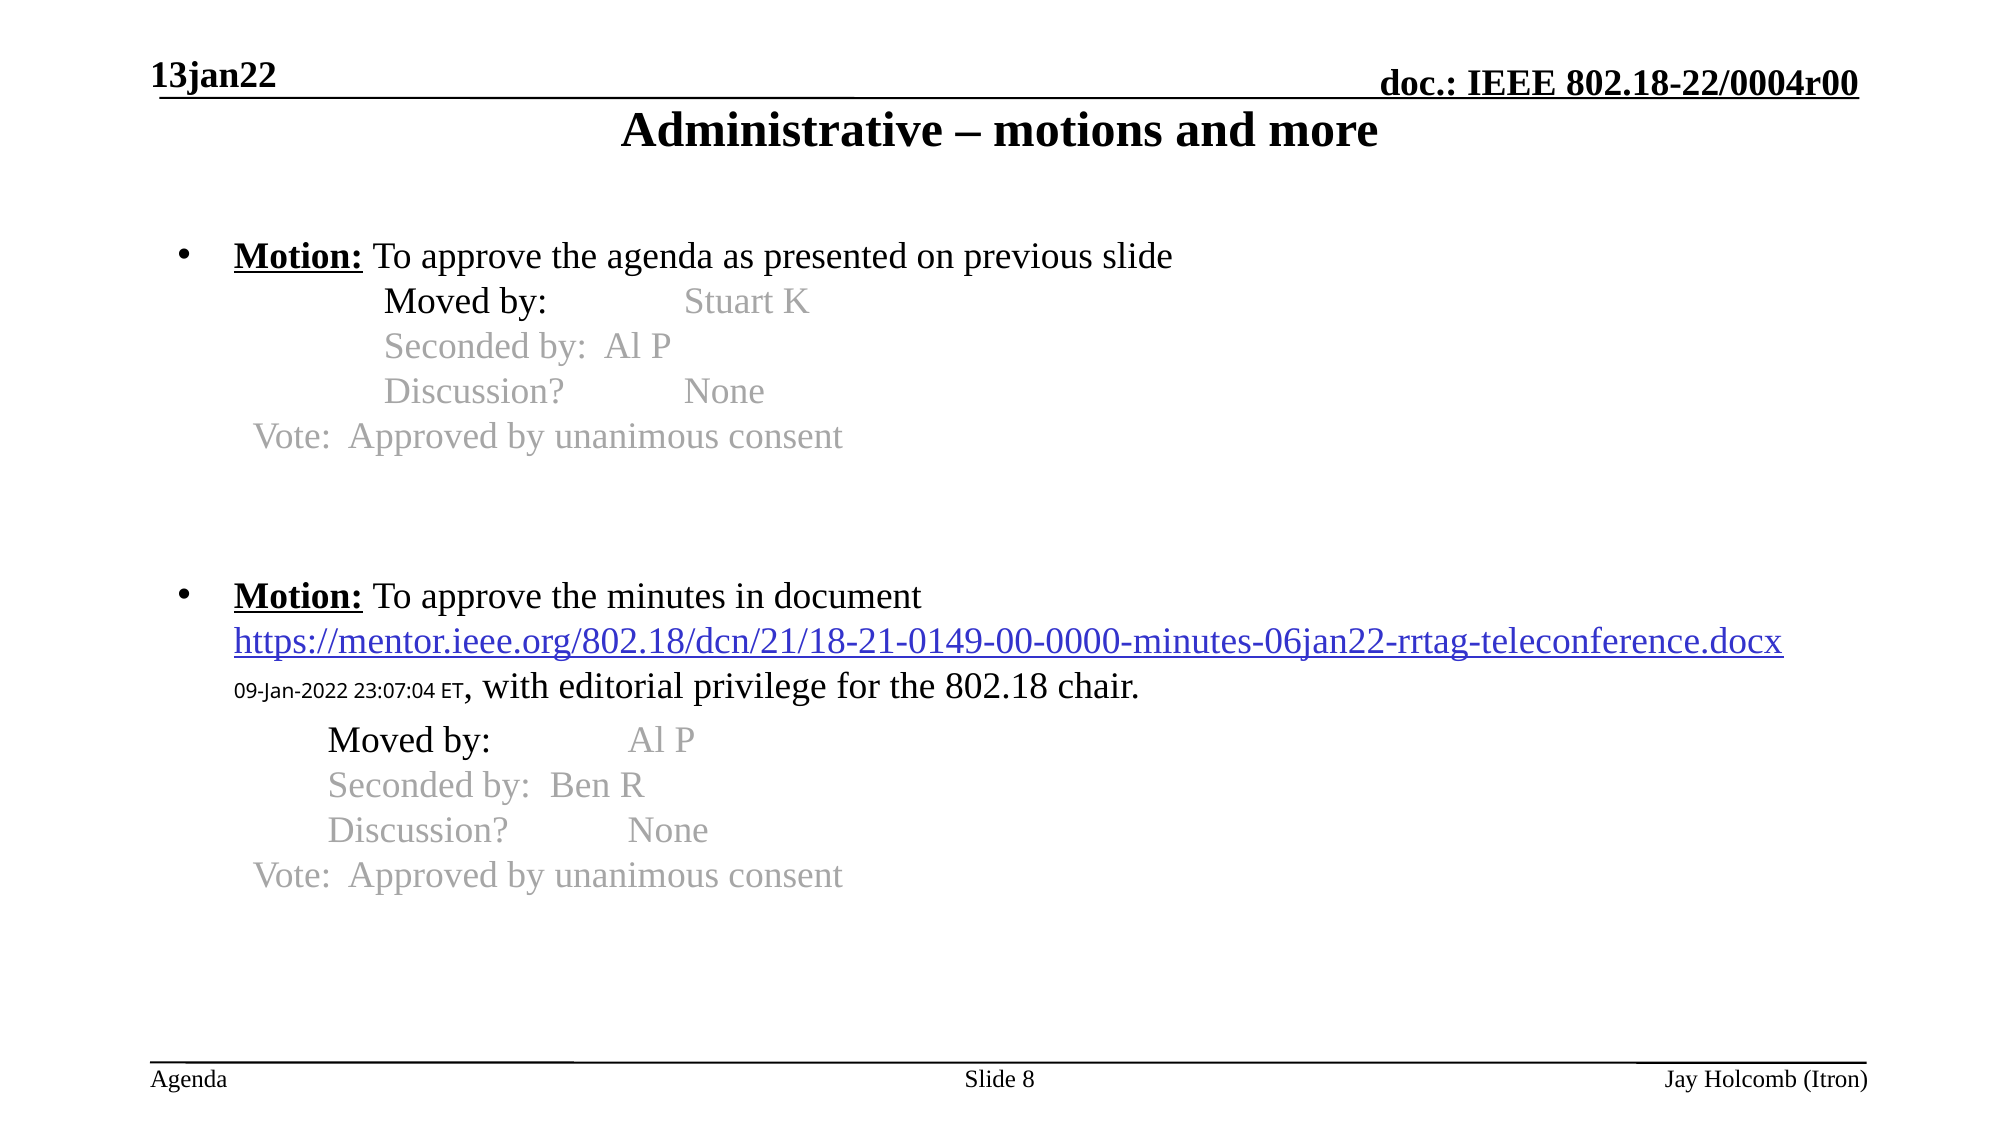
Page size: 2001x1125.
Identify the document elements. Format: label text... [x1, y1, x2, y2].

list Motion: To approve the agenda as presented on previous slide Moved by: Stuart K Seconded by: Al P Discussion? None Vote: Approved by unanimous consent Motion: To approve the minutes in document https://mentor.ieee.org/802.18/dcn/21/18-21-0149-00-0000-minutes-06jan22-rrtag-teleconference.docx 09-Jan-2022 23:07:04 ET, with editorial privilege for the 802.18 chair. Moved by: Al P Seconded by: Ben R Discussion? None Vote: Approved by unanimous consent [162, 97, 1863, 1048]
slide_number Slide 8 [933, 1061, 1067, 1123]
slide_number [149, 49, 651, 95]
footer Jay Holcomb (Itron) [1171, 1061, 1869, 1093]
title Administrative – motions and more [362, 87, 1638, 97]
